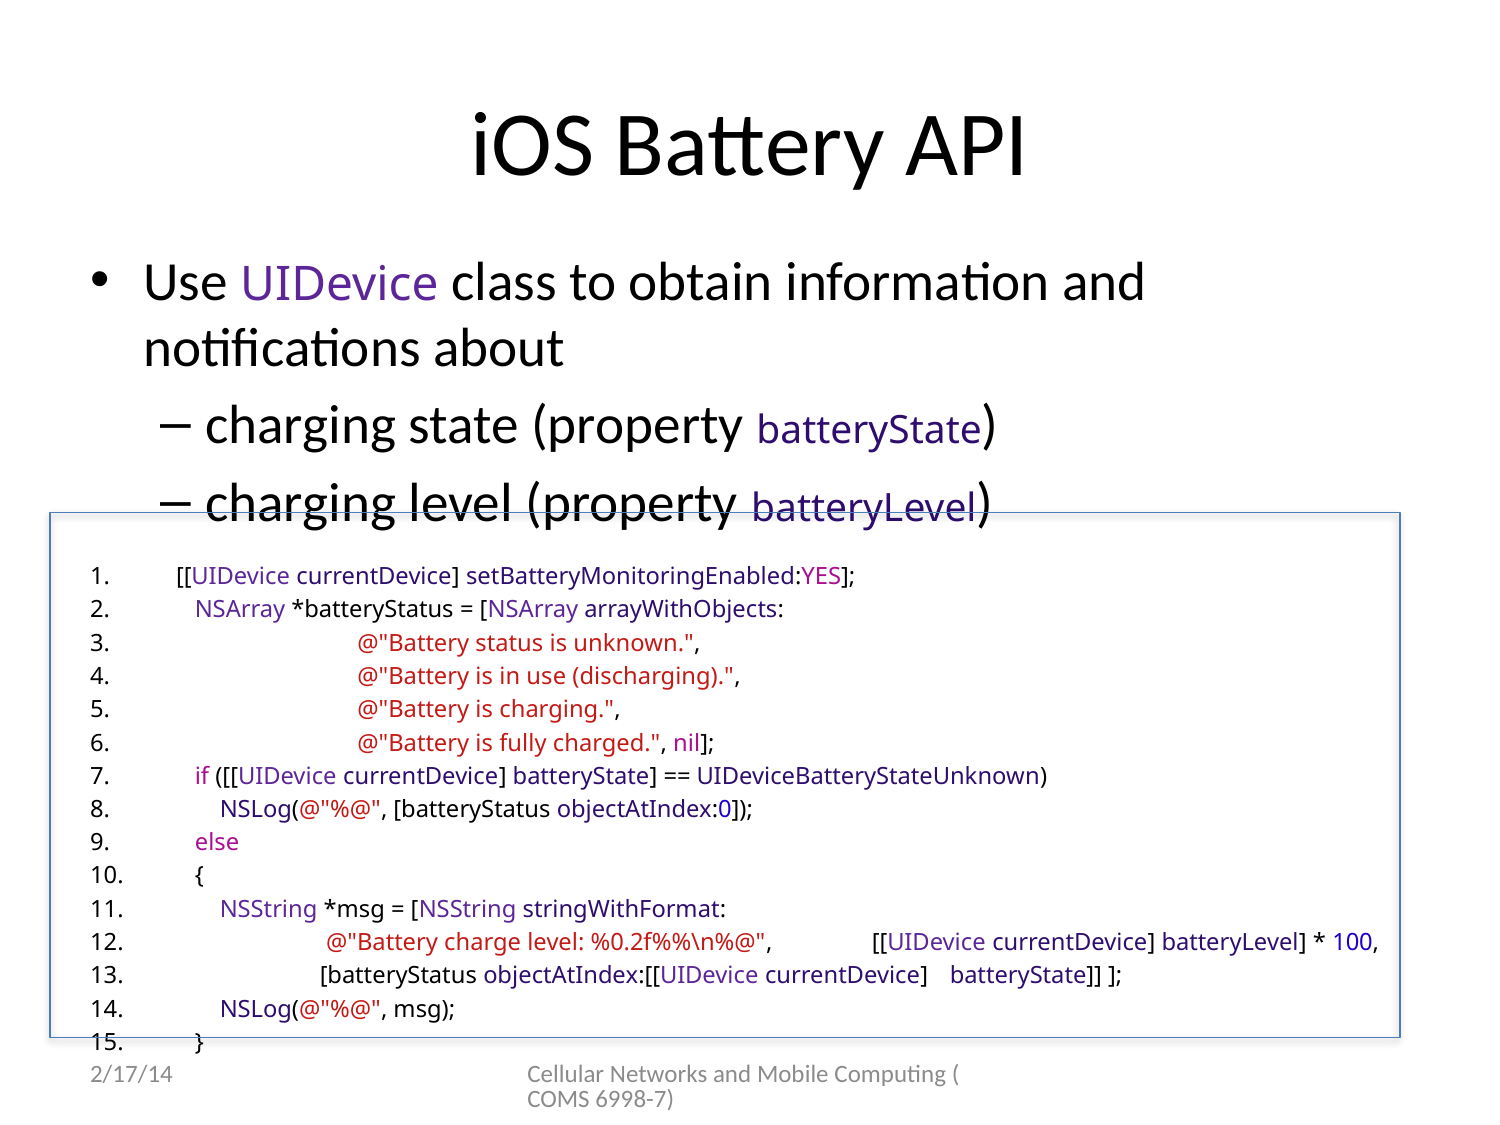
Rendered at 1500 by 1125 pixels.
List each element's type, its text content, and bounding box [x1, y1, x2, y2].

text_box [49, 512, 1401, 1038]
footer Cellular Networks and Mobile Computing (COMS 6998-7) [512, 1042, 988, 1103]
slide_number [75, 1042, 425, 1103]
list Use UIDevice class to obtain information and notifications about charging state (property batteryState) charging level (property batteryLevel) [[UIDevice currentDevice] setBatteryMonitoringEnabled:YES]; NSArray *batteryStatus = [NSArray arrayWithObjects: @"Battery status is unknown.", @"Battery is in use (discharging).", @"Battery is charging.", @"Battery is fully charged.", nil]; if ([[UIDevice currentDevice] batteryState] == UIDeviceBatteryStateUnknown) NSLog(@"%@", [batteryStatus objectAtIndex:0]); else { NSString *msg = [NSString stringWithFormat: @"Battery charge level: %0.2f%%\n%@", [[UIDevice currentDevice] batteryLevel] * 100, [batteryStatus objectAtIndex:[[UIDevice currentDevice] batteryState]] ]; NSLog(@"%@", msg); } [75, 237, 1425, 1075]
title iOS Battery API [75, 45, 1425, 233]
